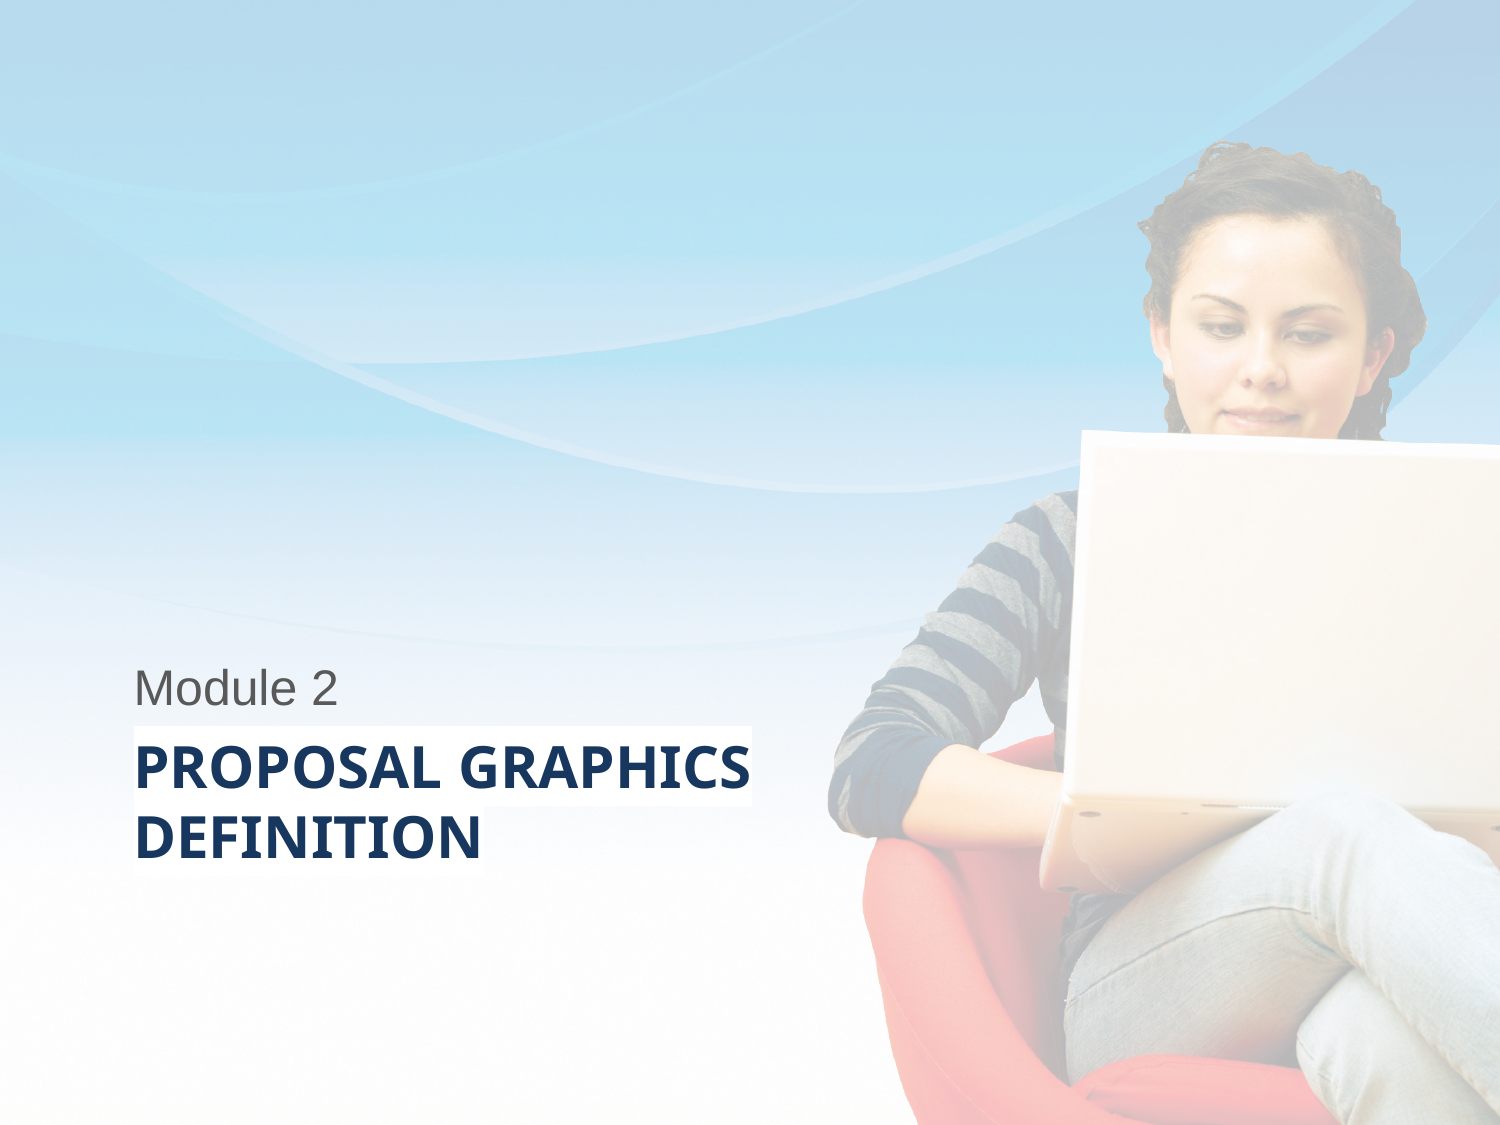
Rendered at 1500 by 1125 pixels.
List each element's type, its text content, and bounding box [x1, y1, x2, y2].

title Proposal graphics definition [118, 723, 825, 947]
list Module 2 [118, 476, 825, 723]
text_box Compliant and readable, with an action caption. [0, 0, 1500, 1125]
